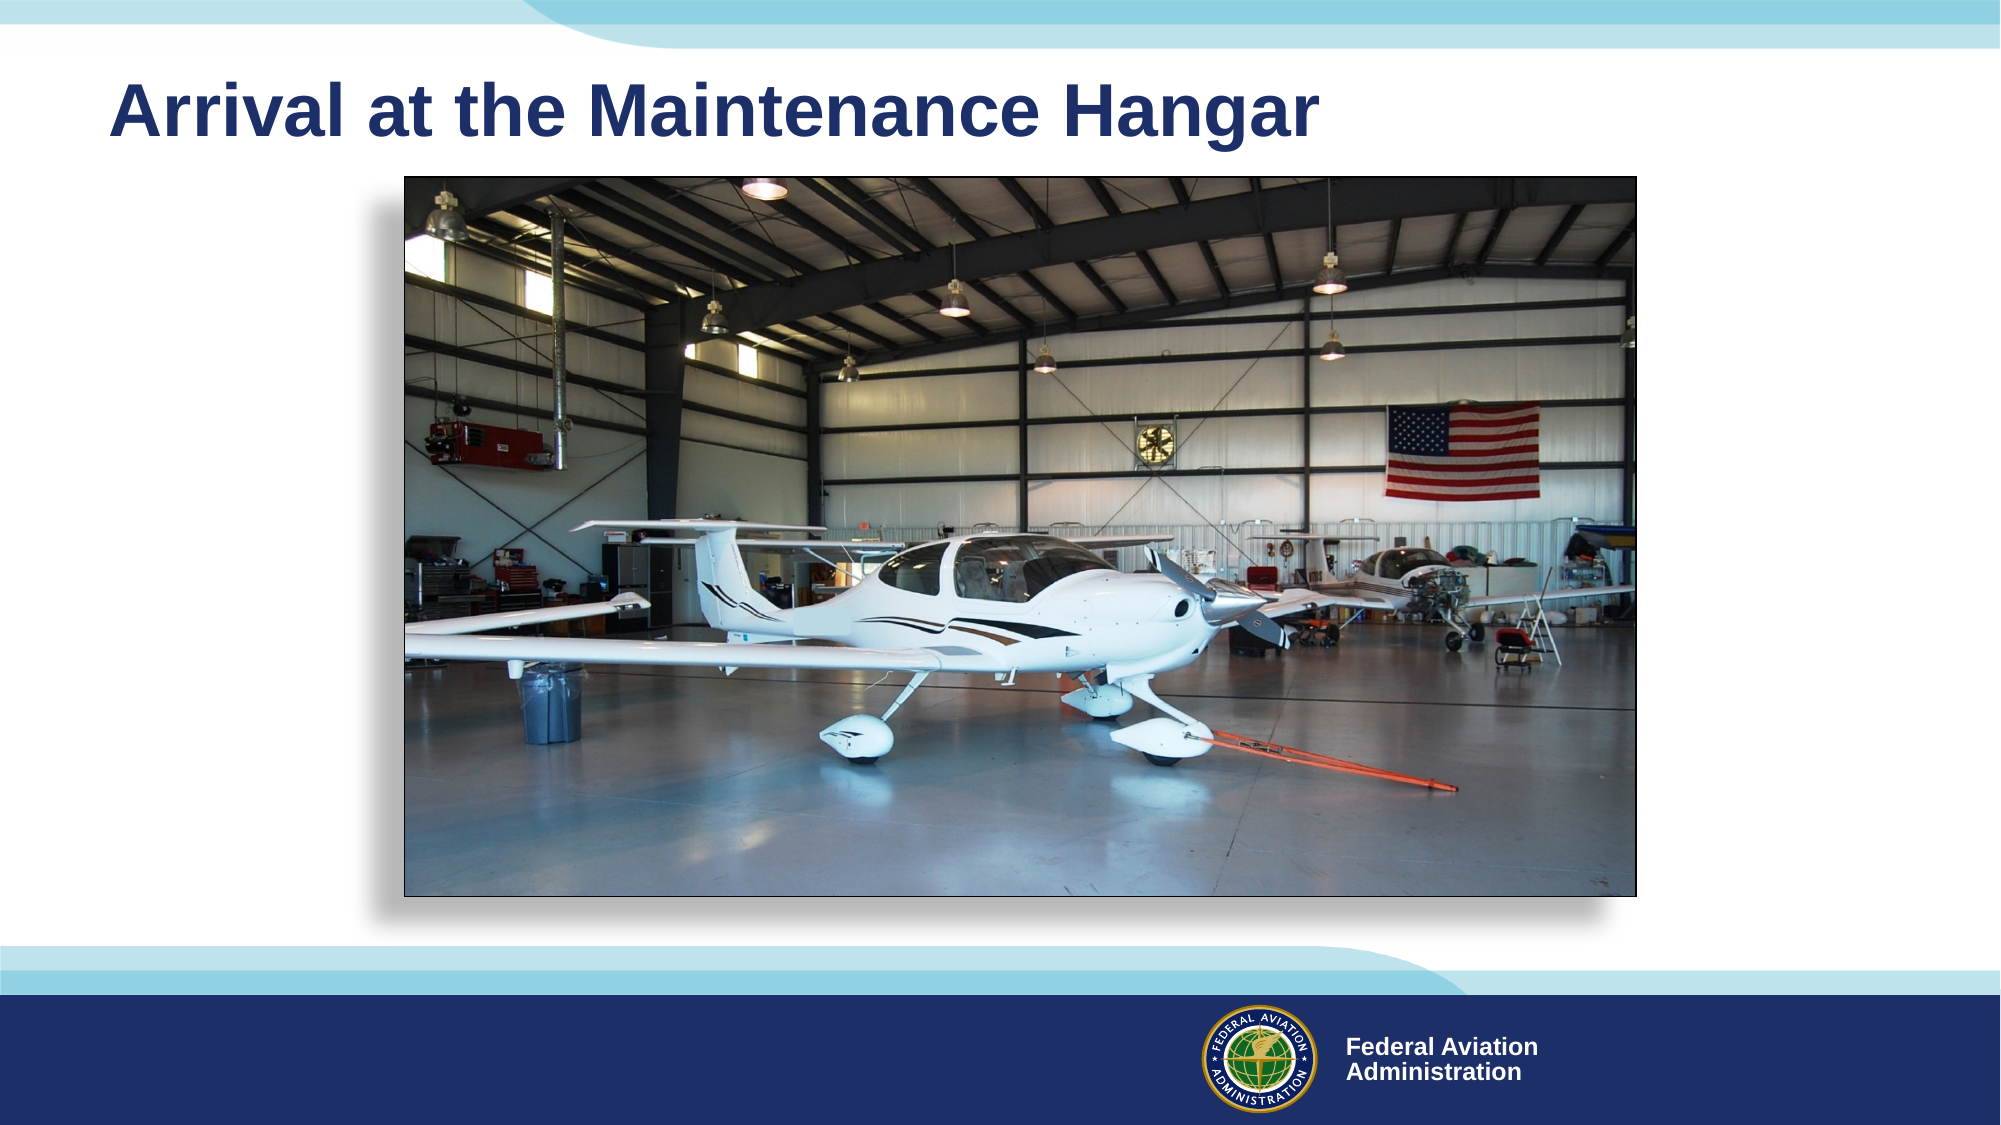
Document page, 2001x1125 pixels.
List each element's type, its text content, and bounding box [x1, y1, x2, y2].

picture [404, 177, 1636, 896]
picture [0, 945, 2000, 995]
picture [0, 0, 1999, 50]
title Arrival at the Maintenance Hangar [93, 56, 1947, 157]
